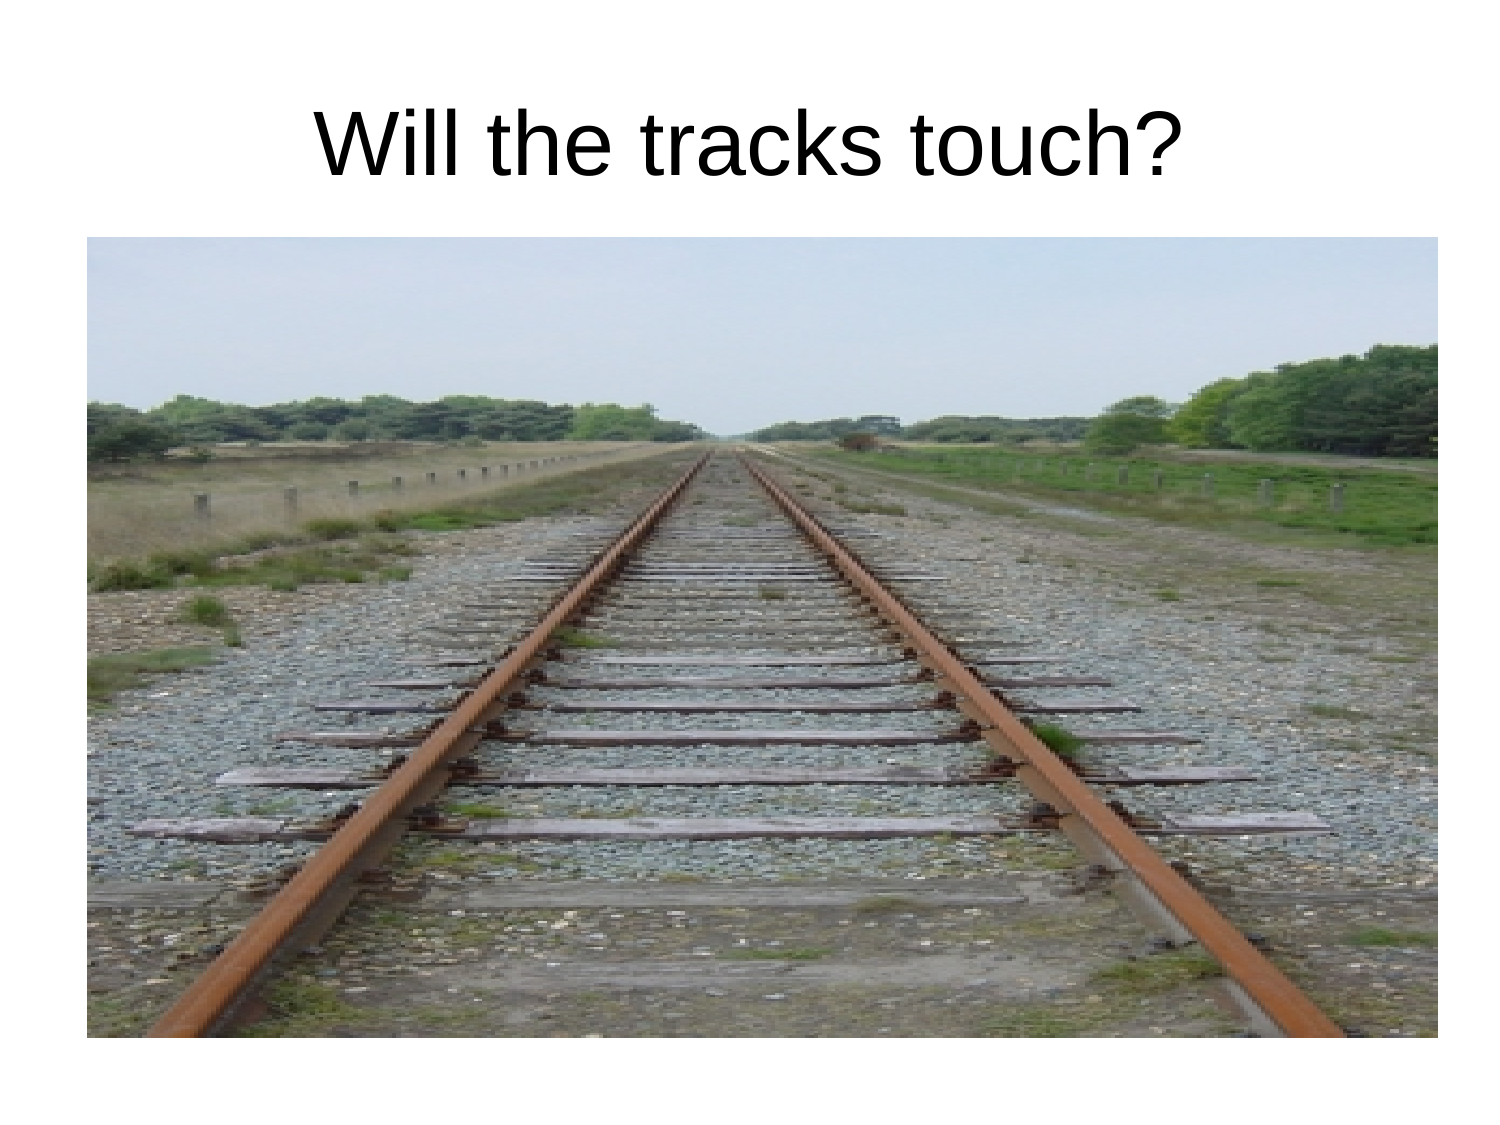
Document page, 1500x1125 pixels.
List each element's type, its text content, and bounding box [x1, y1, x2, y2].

picture [87, 237, 1438, 1038]
title Will the tracks touch? [75, 45, 1425, 233]
